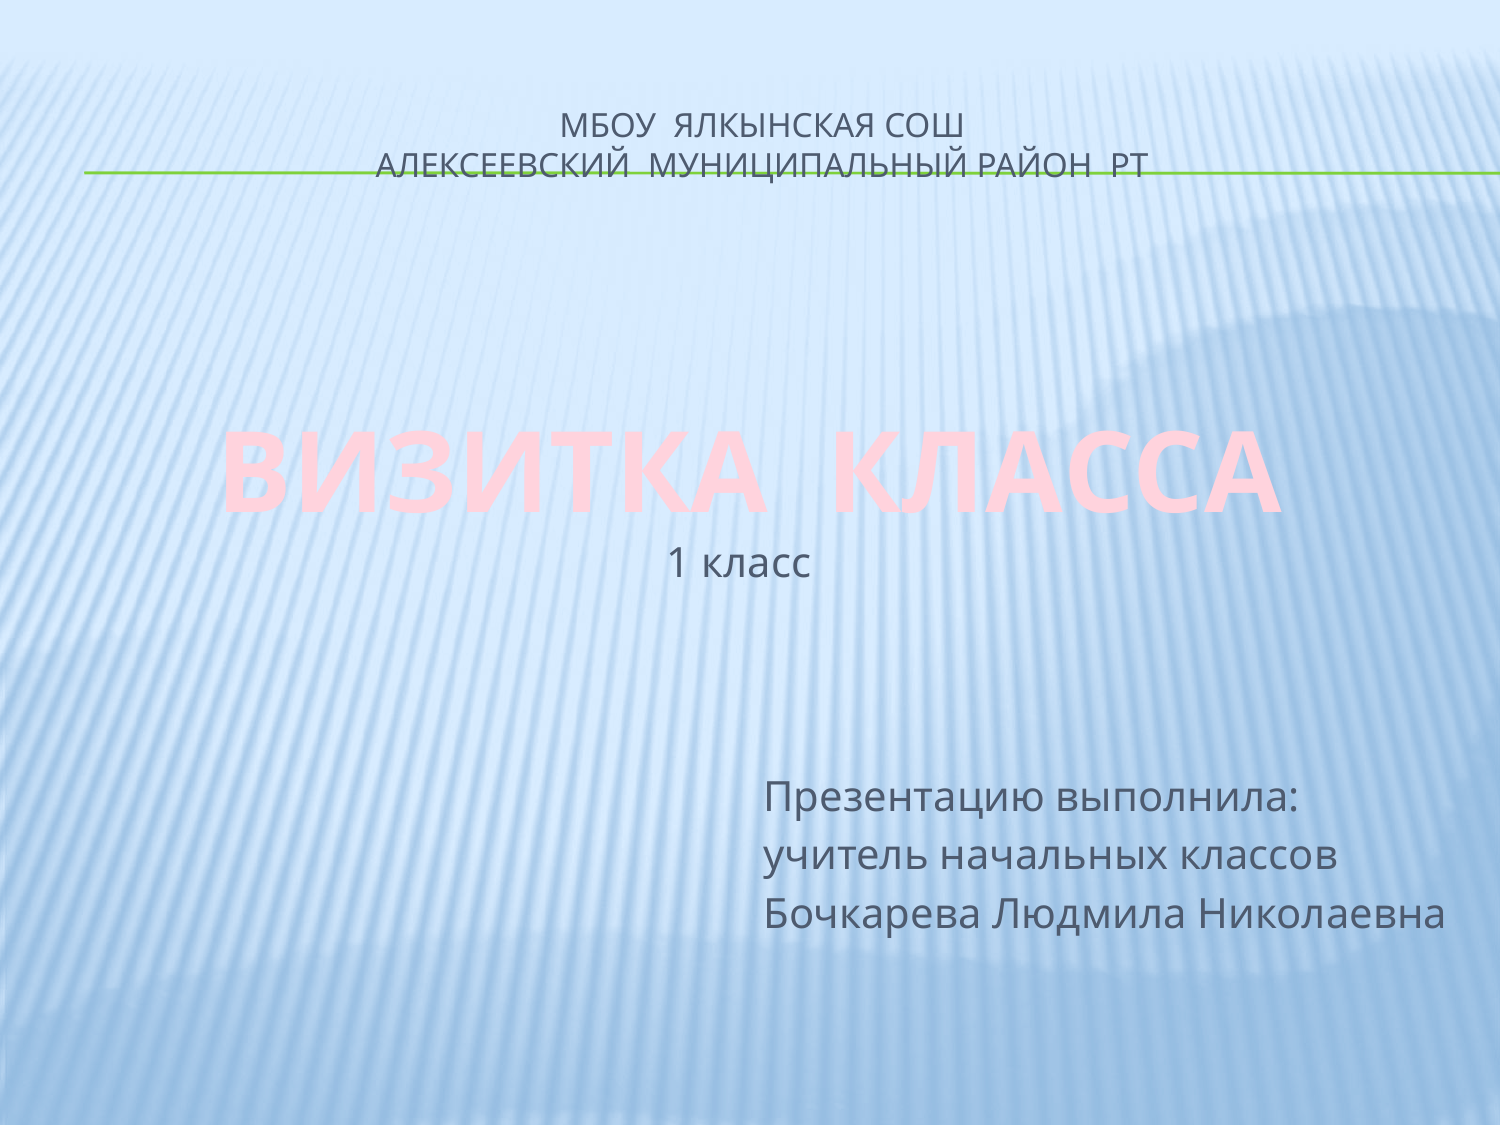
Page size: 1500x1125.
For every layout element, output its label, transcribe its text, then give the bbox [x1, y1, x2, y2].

title МБОУ ЯЛКЫНСКАЯ СОШ АЛЕКСЕЕВСКИЙ МУНИЦИПАЛЬНЫЙ РАЙОН РТ [50, 75, 1475, 213]
text_box ВИЗИТКА КЛАССА [198, 257, 1302, 543]
list 1 класс Презентацию выполнила: учитель начальных классов Бочкарева Людмила Николаевна [50, 254, 1475, 998]
